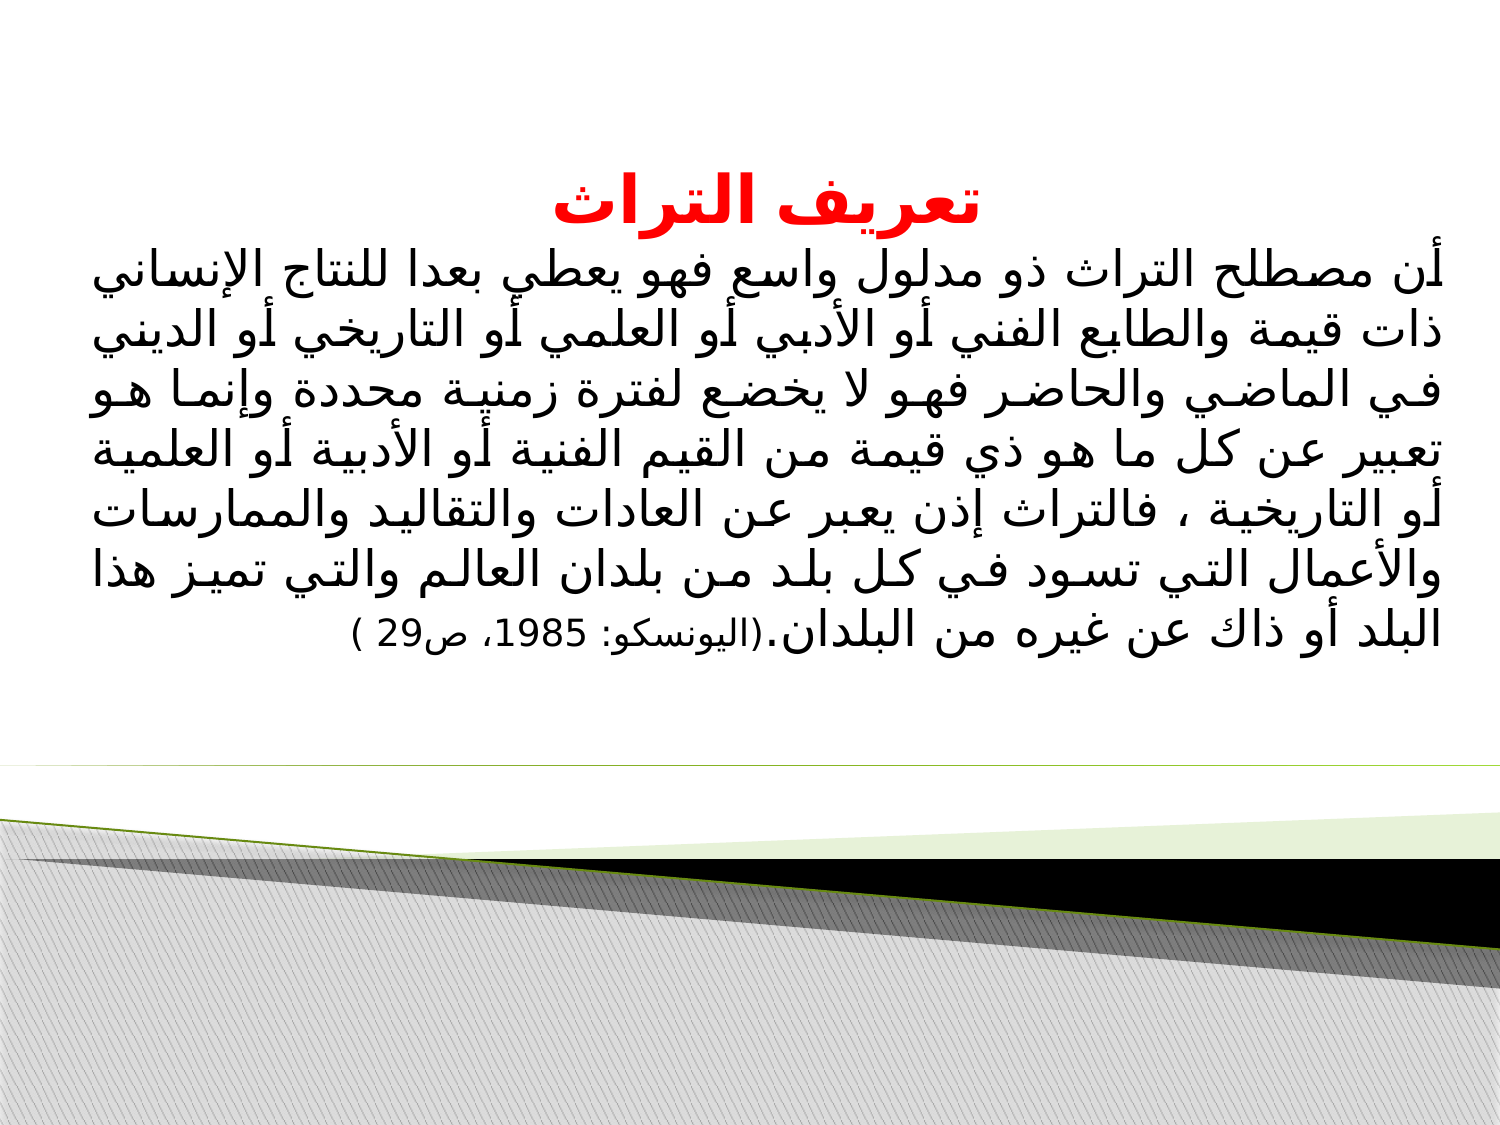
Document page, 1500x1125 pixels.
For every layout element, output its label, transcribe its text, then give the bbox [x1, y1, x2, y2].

picture [5, 859, 1500, 989]
text_box تعريف التراث أن مصطلح التراث ذو مدلول واسع فهو يعطي بعدا للنتاج الإنساني ذات قيمة والطابع الفني أو الأدبي أو العلمي أو التاريخي أو الديني في الماضي والحاضر فهو لا يخضع لفترة زمنية محددة وإنما هو تعبير عن كل ما هو ذي قيمة من القيم الفنية أو الأدبية أو العلمية أو التاريخية ، فالتراث إذن يعبر عن العادات والتقاليد والممارسات والأعمال التي تسود في كل بلد من بلدان العالم والتي تميز هذا البلد أو ذاك عن غيره من البلدان.(اليونسكو: 1985، ص29 ) [76, 148, 1459, 664]
